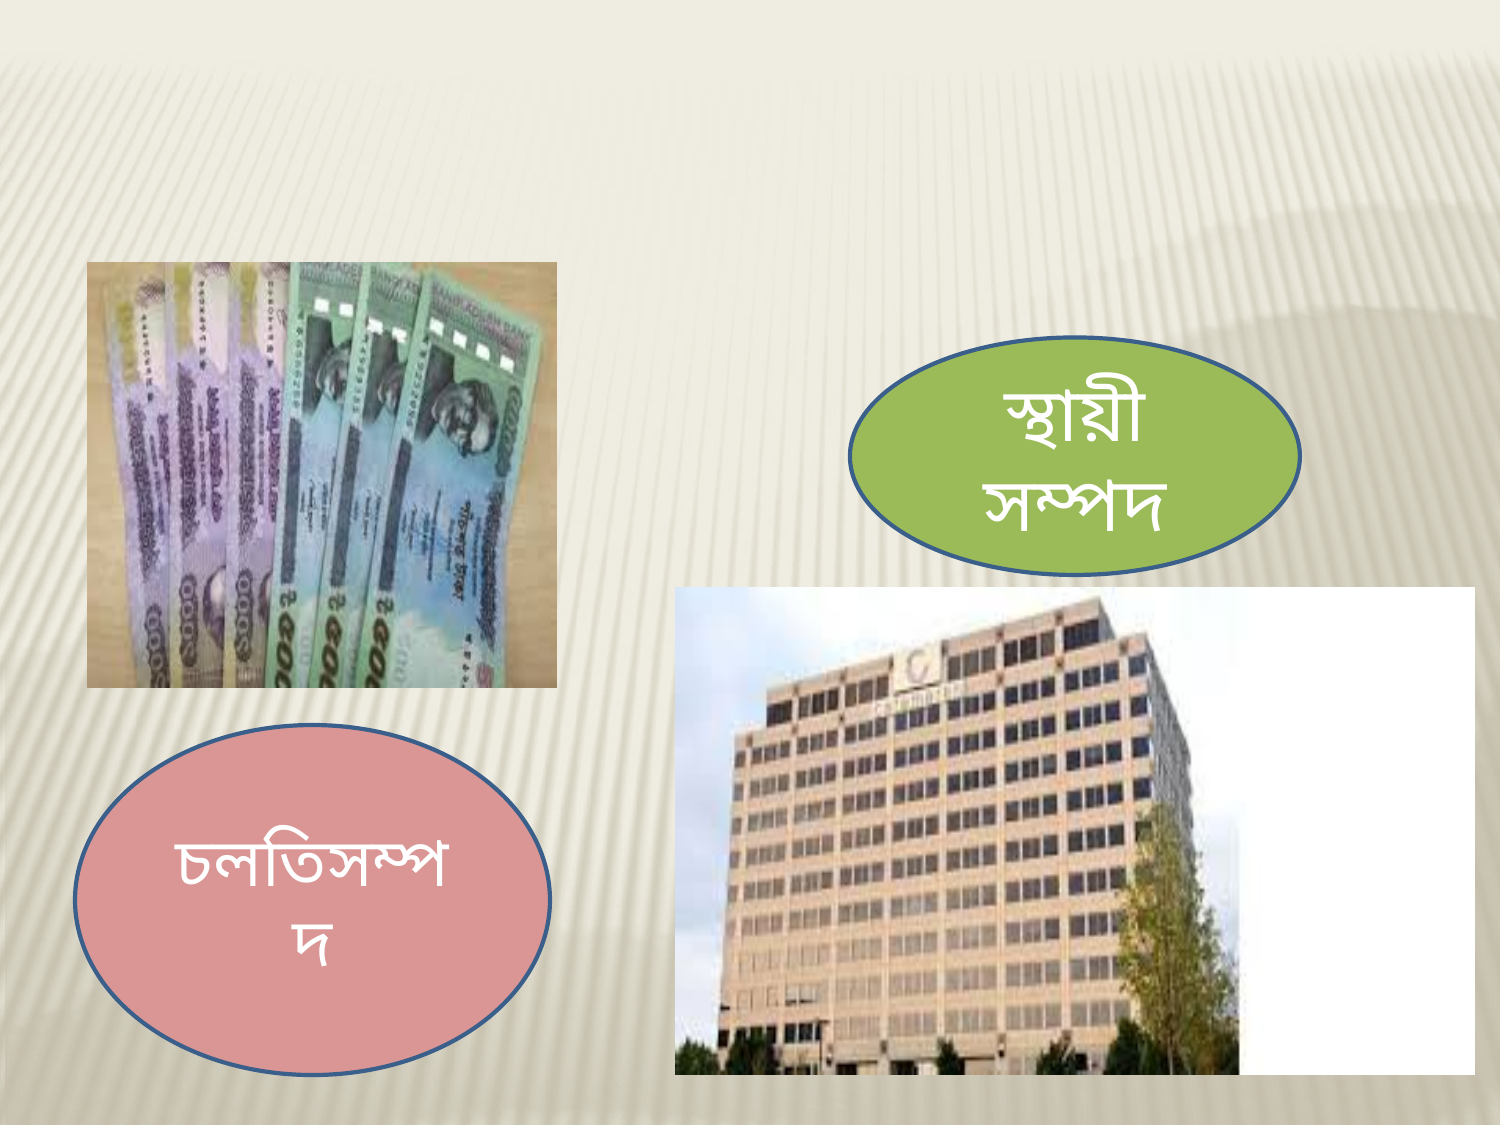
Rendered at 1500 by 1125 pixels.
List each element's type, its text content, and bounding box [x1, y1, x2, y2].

picture [87, 262, 557, 688]
text_box চলতিসম্পদ [72, 722, 553, 1078]
picture [674, 587, 1476, 1076]
text_box স্থায়ী সম্পদ [847, 335, 1303, 578]
